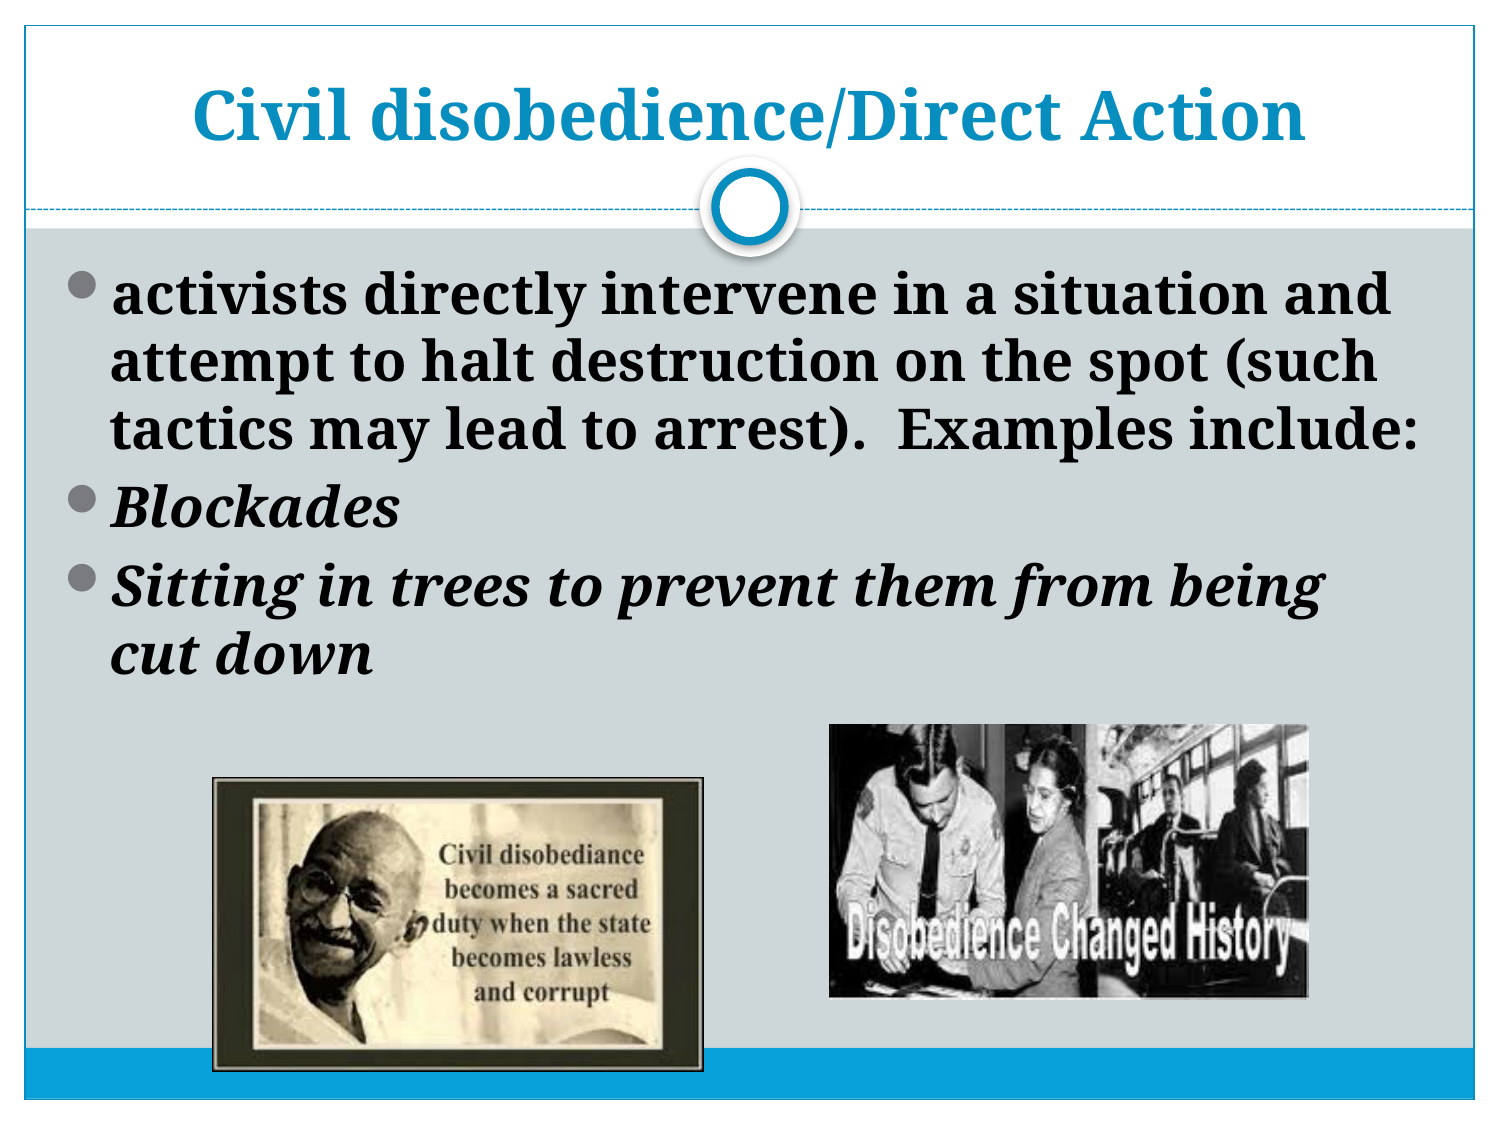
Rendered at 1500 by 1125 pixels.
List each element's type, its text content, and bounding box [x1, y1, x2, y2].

title Civil disobedience/Direct Action [49, 37, 1450, 162]
list activists directly intervene in a situation and attempt to halt destruction on the spot (such tactics may lead to arrest). Examples include: Blockades Sitting in trees to prevent them from being cut down [49, 250, 1445, 1001]
picture [829, 724, 1310, 1001]
picture [212, 777, 704, 1071]
